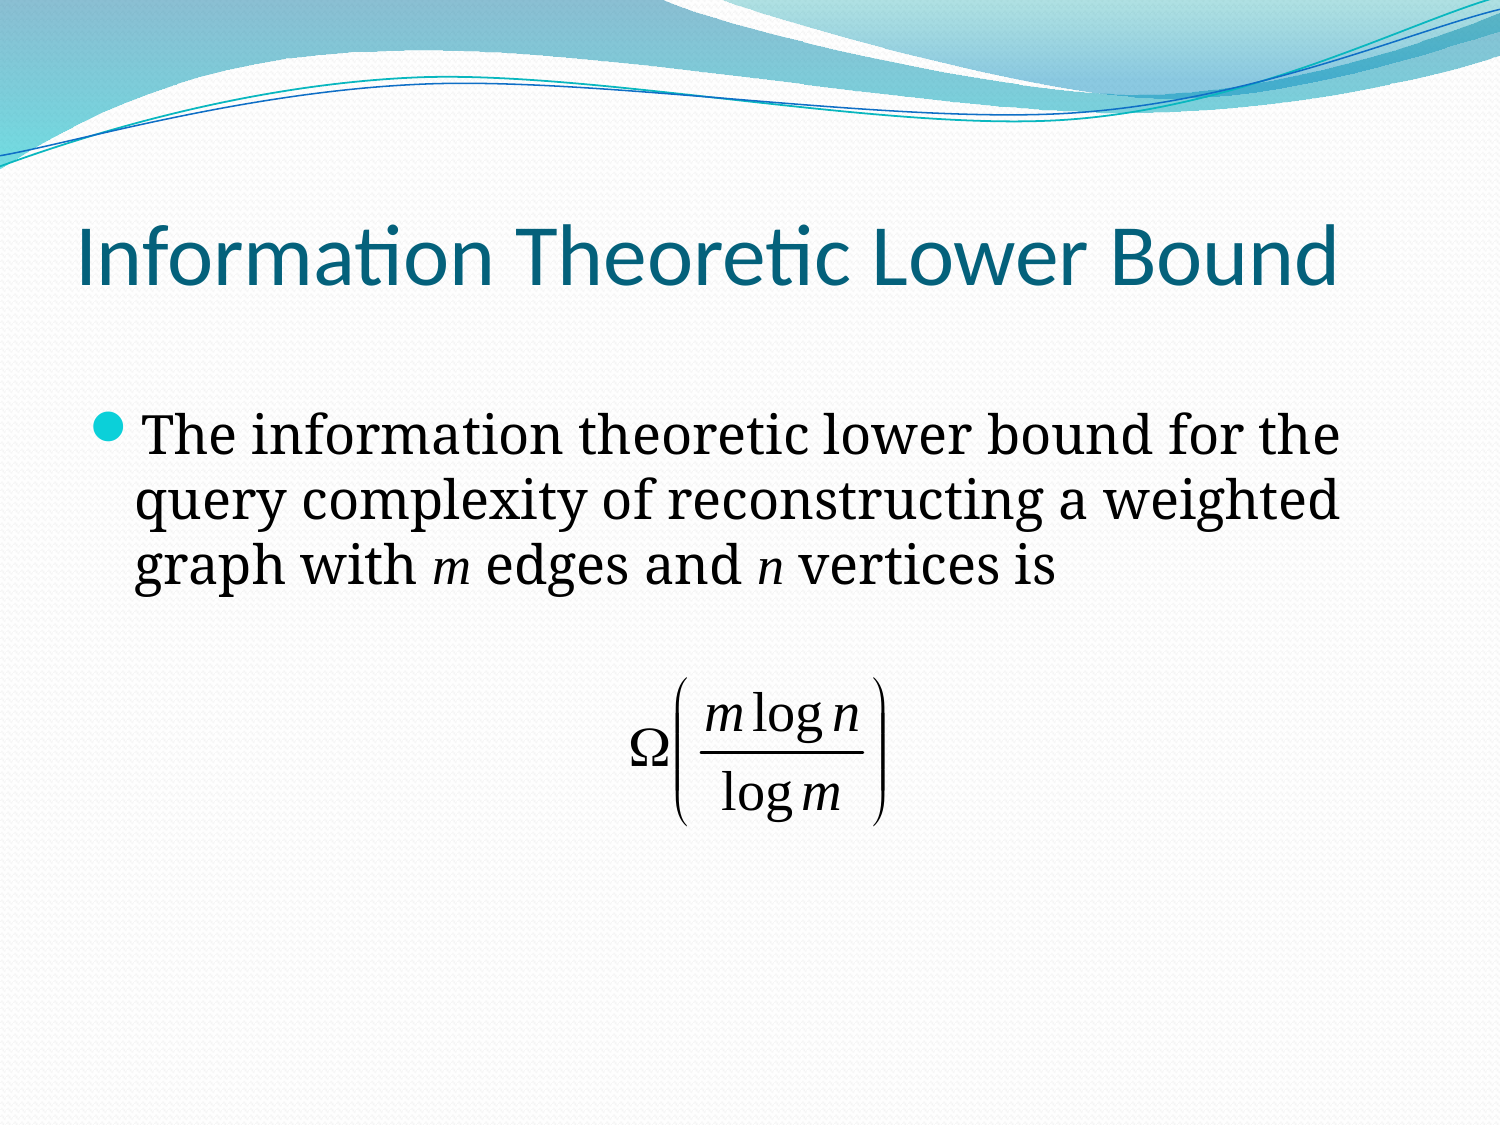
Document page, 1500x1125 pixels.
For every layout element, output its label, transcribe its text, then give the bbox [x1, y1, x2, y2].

list The information theoretic lower bound for the query complexity of reconstructing a weighted graph with m edges and n vertices is [75, 317, 1425, 1038]
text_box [613, 668, 909, 850]
title Information Theoretic Lower Bound [75, 115, 1425, 303]
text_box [620, 667, 903, 837]
